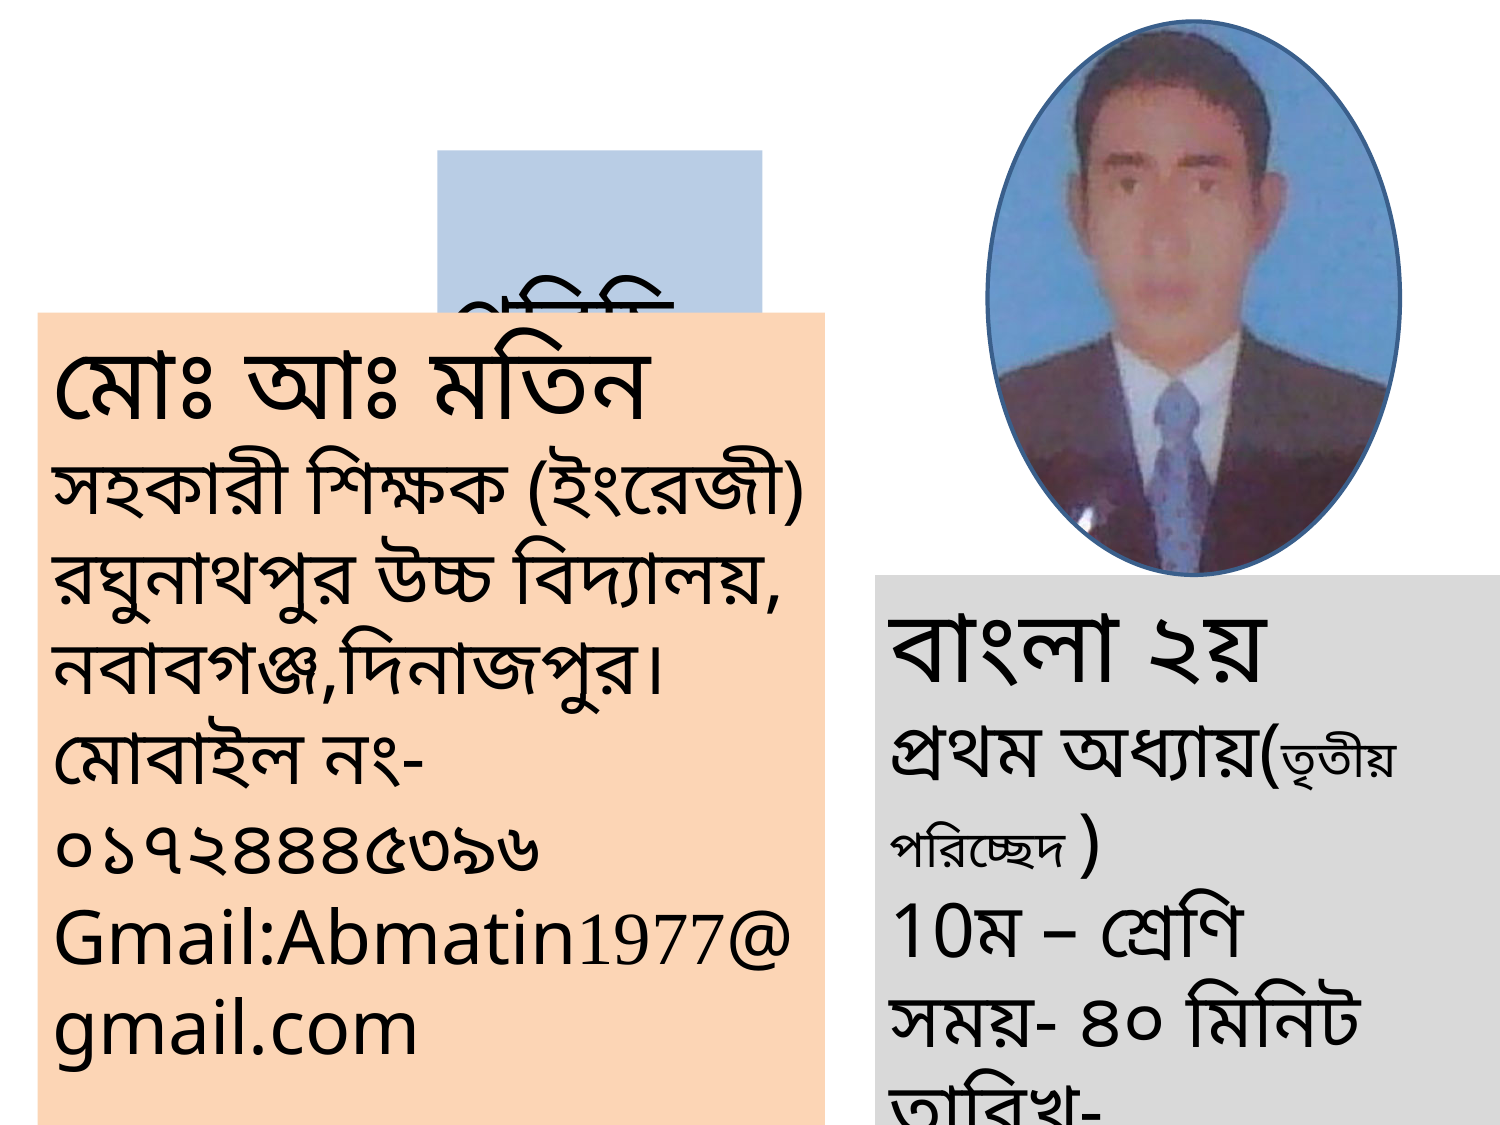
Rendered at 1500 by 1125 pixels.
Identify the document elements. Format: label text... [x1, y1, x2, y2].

text_box [985, 19, 1403, 578]
text_box পরিচিতি [437, 150, 763, 312]
text_box বাংলা ২য় প্রথম অধ্যায়(তৃতীয় পরিচ্ছেদ ) 10ম – শ্রেণি সময়- ৪০ মিনিট তারিখ-1০/০৪/১৯খ্রীঃ [875, 575, 1500, 1125]
text_box মোঃ আঃ মতিন সহকারী শিক্ষক (ইংরেজী) রঘুনাথপুর উচ্চ বিদ্যালয়, নবাবগঞ্জ,দিনাজপুর। মোবাইল নং-০১৭২৪৪৪৫৩৯৬ Gmail:Abmatin1977@gmail.com [37, 312, 825, 1125]
